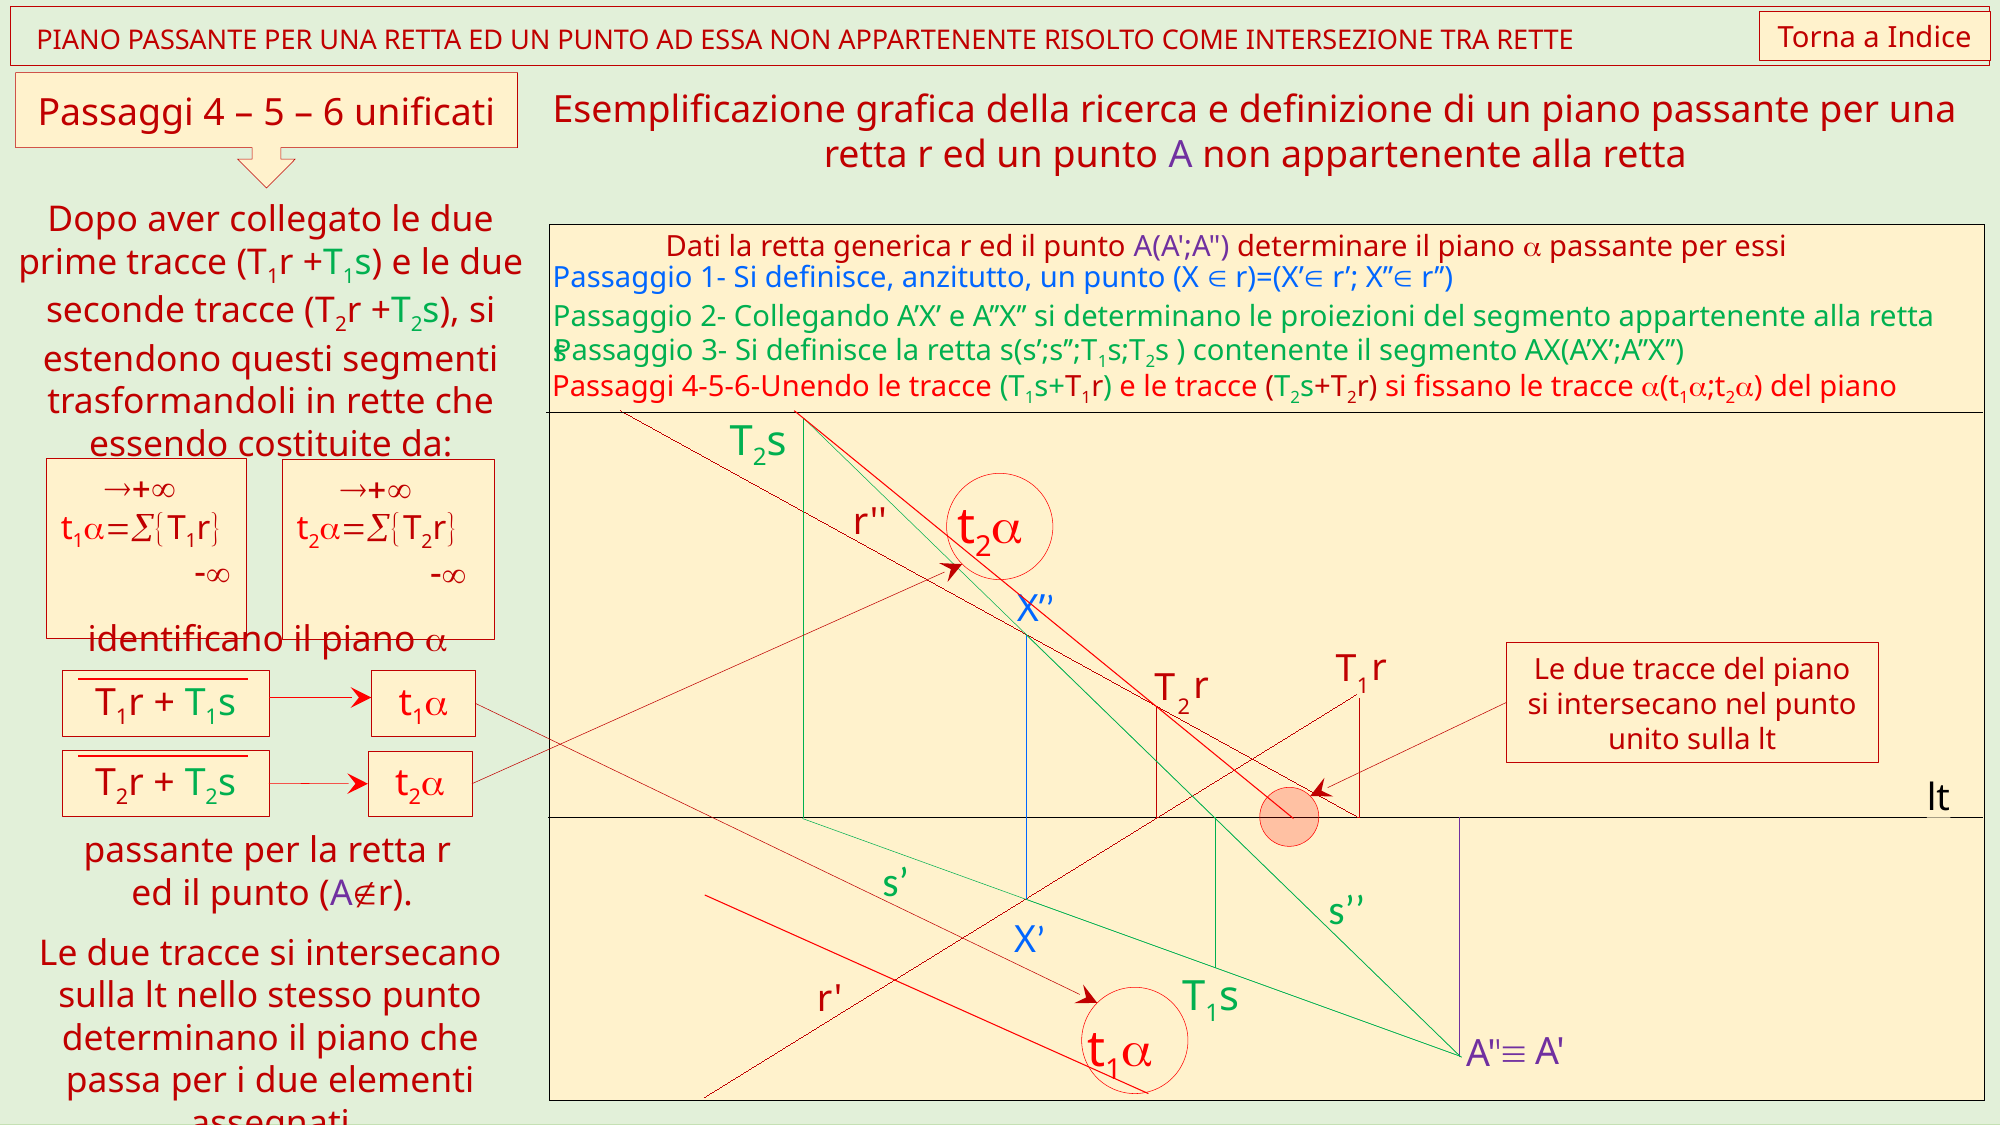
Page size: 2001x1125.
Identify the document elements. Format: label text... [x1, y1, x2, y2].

text_box  t2a=T2r  [281, 459, 495, 608]
text_box Dopo aver collegato le due prime tracce (T1r +T1s) e le due seconde tracce (T2r +T2s), si estendono questi segmenti trasformandoli in rette che essendo costituite da: [2, 189, 540, 471]
text_box Esemplificazione grafica della ricerca e definizione di un piano passante per una retta r ed un punto A non appartenente alla retta [517, 77, 1994, 183]
text_box Torna a Indice [1759, 11, 1991, 61]
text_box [1148, 692, 1360, 1094]
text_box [475, 700, 1098, 1003]
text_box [1310, 703, 1507, 797]
text_box  t1a=T1r  [46, 458, 247, 608]
text_box passante per la retta r ed il punto (AÏr). [9, 819, 475, 920]
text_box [794, 410, 1294, 819]
text_box PIANO PASSANTE PER UNA RETTA ED UN PUNTO AD ESSA NON APPARTENENTE RISOLTO COME INTERSEZIONE TRA RETTE [10, 6, 1990, 66]
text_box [537, 224, 1985, 1101]
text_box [62, 670, 269, 732]
text_box Passaggi 4 – 5 – 6 unificati [14, 71, 519, 189]
text_box t1a [371, 670, 471, 737]
text_box identificano il piano a [0, 608, 471, 666]
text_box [471, 564, 963, 782]
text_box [62, 750, 269, 811]
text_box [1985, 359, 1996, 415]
text_box t2a [367, 750, 472, 817]
text_box Le due tracce si intersecano sulla lt nello stesso punto determinano il piano che passa per i due elementi assegnati [2, 922, 539, 1124]
